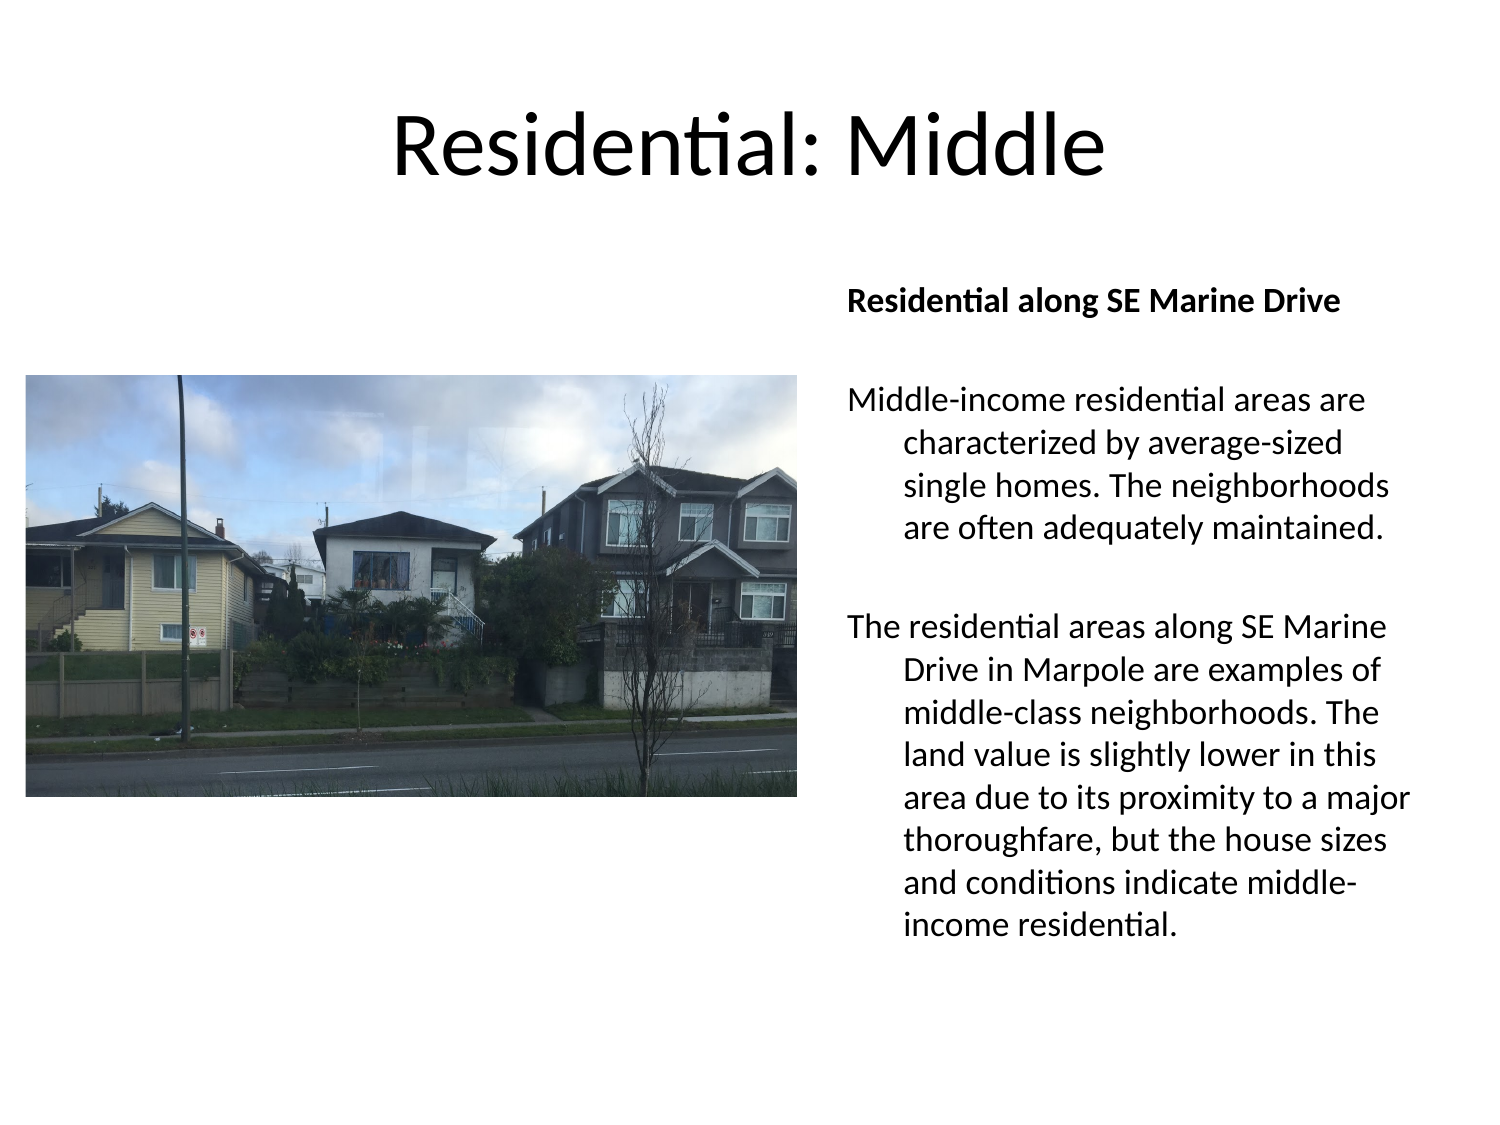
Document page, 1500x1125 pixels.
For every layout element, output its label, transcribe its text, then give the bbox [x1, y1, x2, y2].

picture [25, 374, 798, 798]
list Residential along SE Marine Drive Middle-income residential areas are characterized by average-sized single homes. The neighborhoods are often adequately maintained. The residential areas along SE Marine Drive in Marpole are examples of middle-class neighborhoods. The land value is slightly lower in this area due to its proximity to a major thoroughfare, but the house sizes and conditions indicate middle-income residential. [832, 269, 1449, 1012]
title Residential: Middle [75, 45, 1425, 233]
